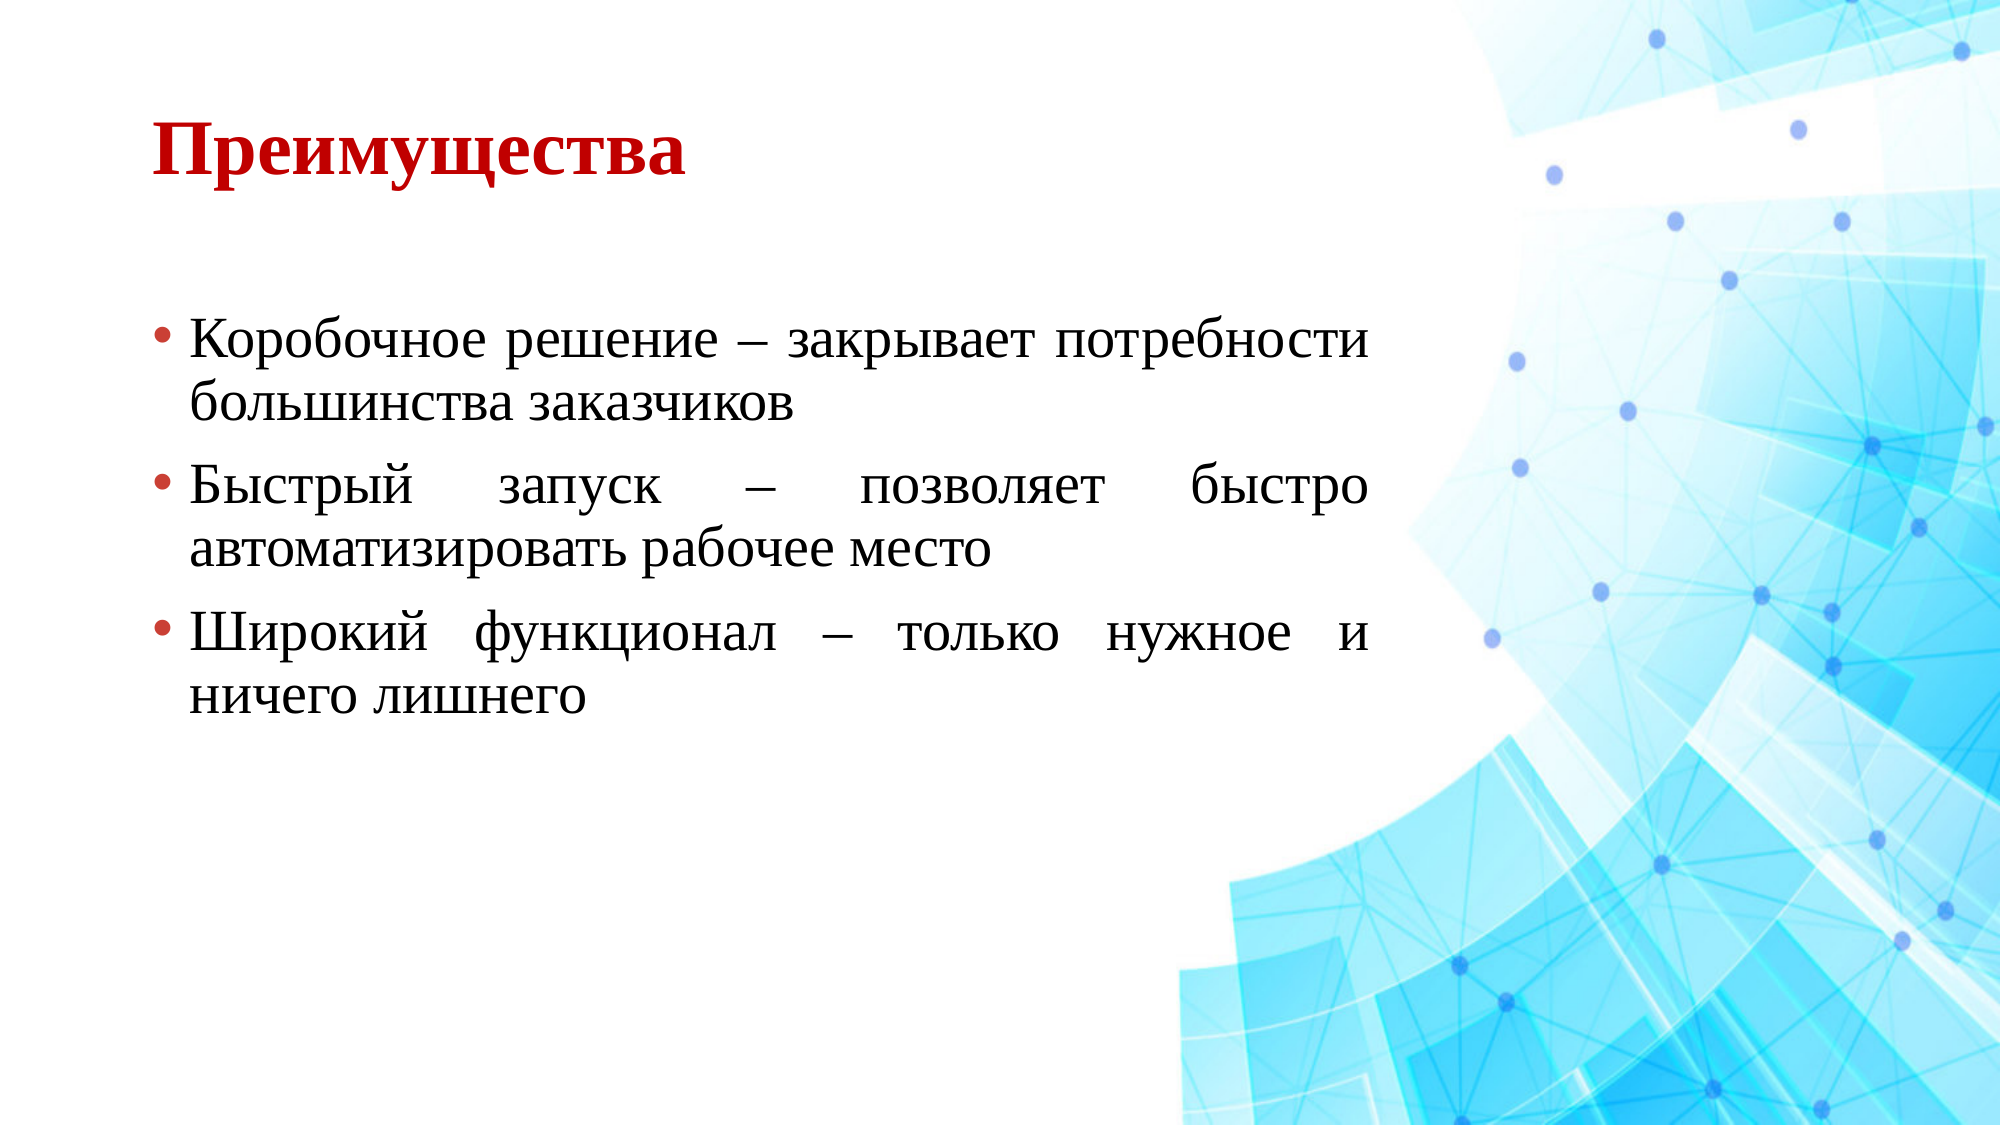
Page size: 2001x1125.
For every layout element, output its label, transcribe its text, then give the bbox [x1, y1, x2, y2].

text_box Преимущества [137, 99, 309, 200]
text_box Коробочное решение – закрывает потребности большинства заказчиков Быстрый запуск – позволяет быстро автоматизировать рабочее место Широкий функционал – только нужное и ничего лишнего [137, 299, 309, 1014]
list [309, 0, 2000, 1125]
